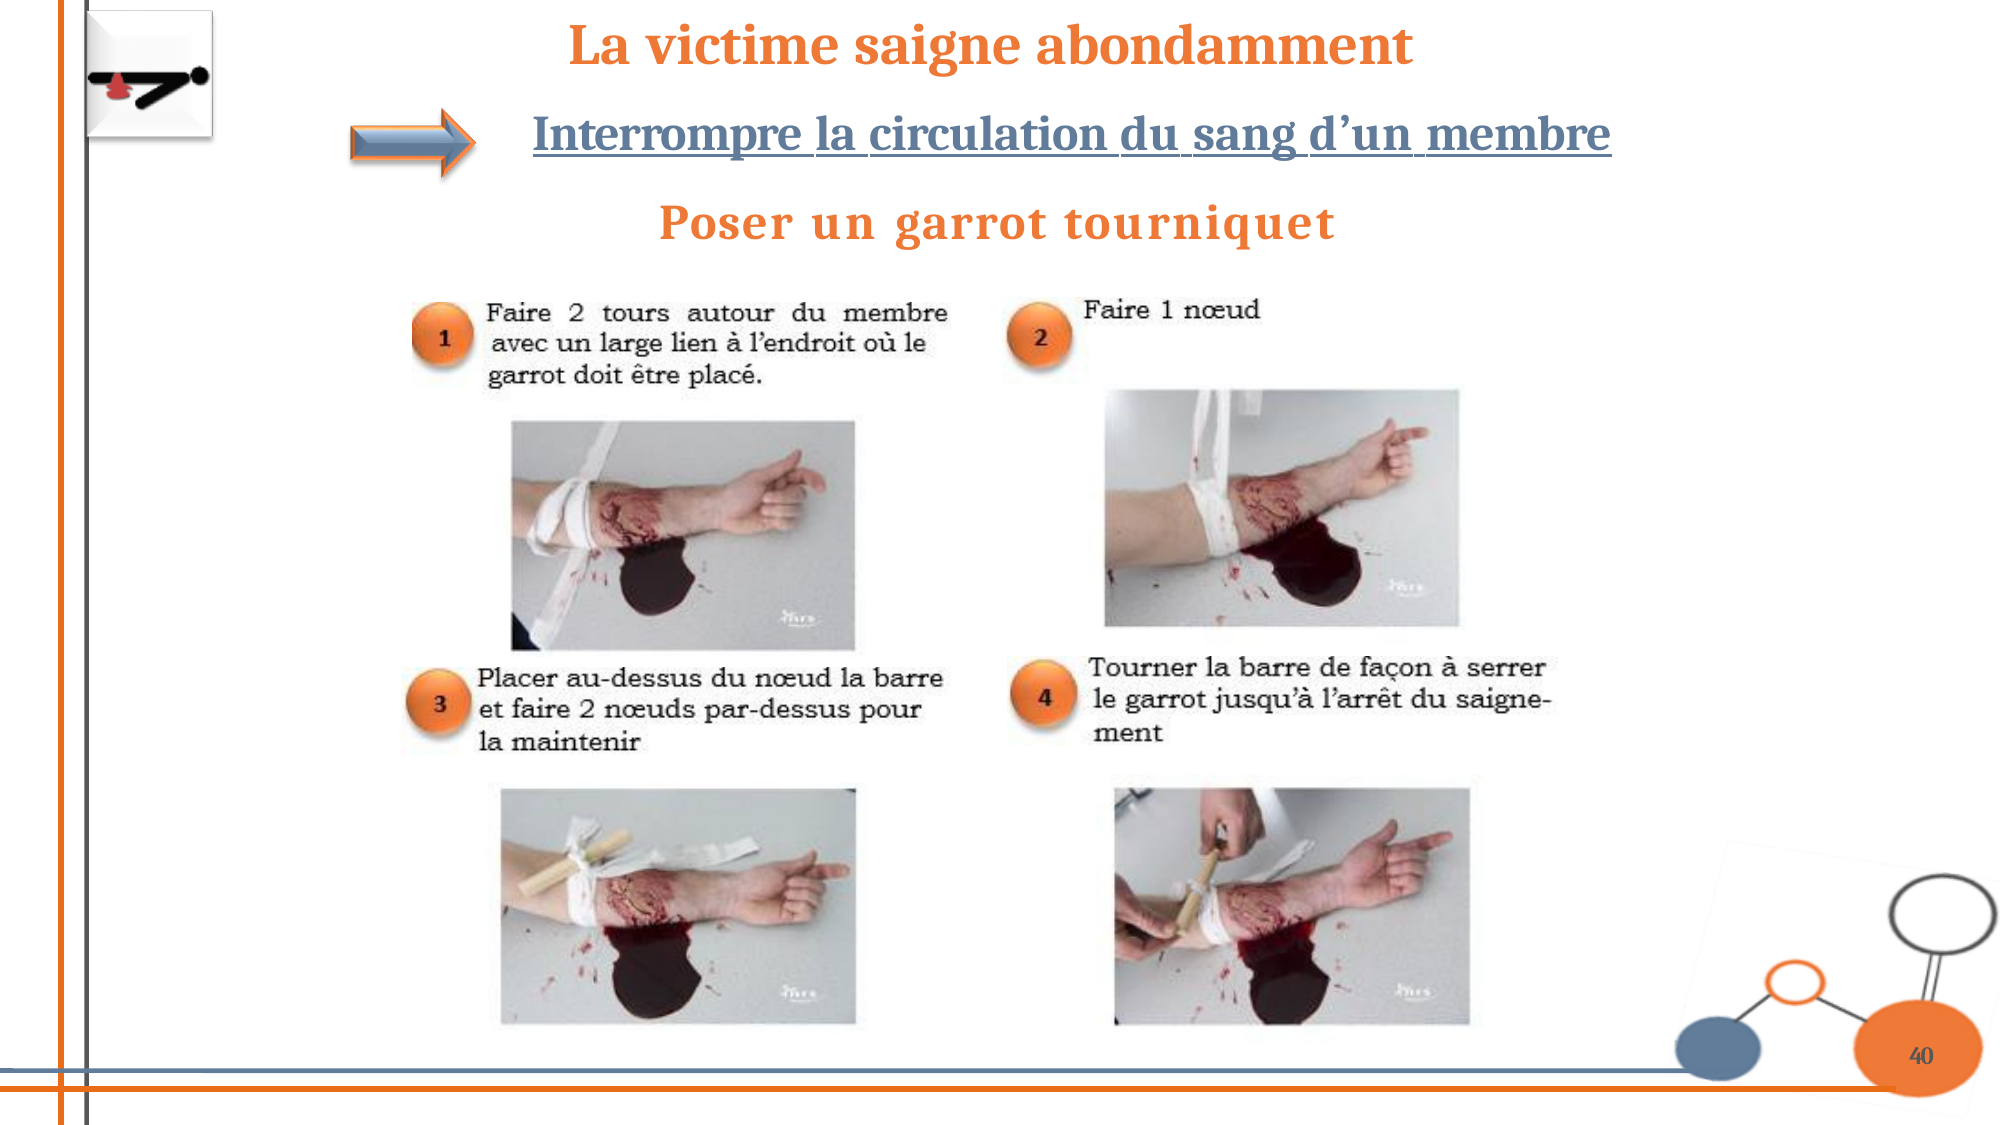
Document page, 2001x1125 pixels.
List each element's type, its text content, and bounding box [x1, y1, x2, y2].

picture [1001, 296, 1466, 645]
title La victime saigne abondamment [566, 3, 1435, 69]
picture [78, 7, 221, 149]
picture [343, 107, 481, 187]
picture [1007, 656, 1558, 1044]
picture [401, 667, 951, 1036]
picture [412, 302, 951, 657]
picture [1666, 840, 2000, 1119]
text_box Interrompre la circulation du sang d’un membre Poser un garrot tourniquet [530, 69, 1635, 250]
text_box 44 [1907, 1036, 1947, 1070]
